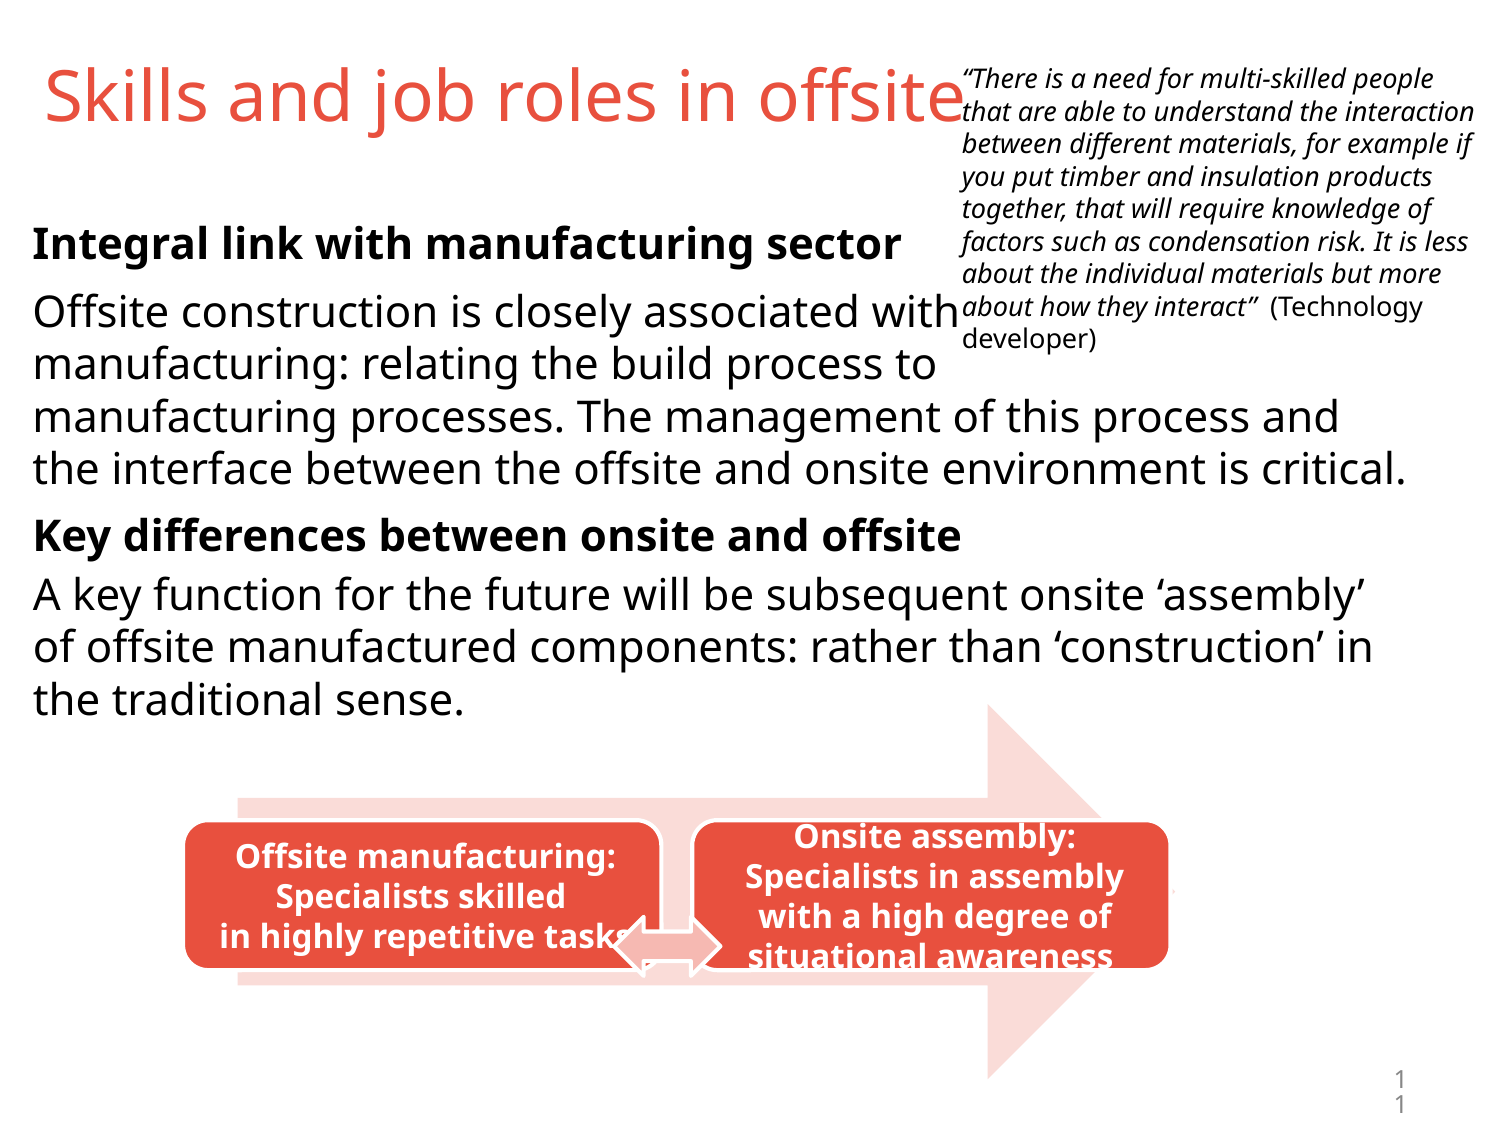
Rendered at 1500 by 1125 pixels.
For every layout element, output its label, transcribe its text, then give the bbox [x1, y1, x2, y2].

text_box Offsite construction is closely associated with manufacturing: relating the build process to manufacturing processes. The management of this process and the interface between the offsite and onsite environment is critical. [17, 275, 1424, 501]
title Skills and job roles in offsite [29, 42, 1459, 185]
list Integral link with manufacturing sector [17, 208, 947, 275]
list A key function for the future will be subsequent onsite ‘assembly’ of offsite manufactured components: rather than ‘construction’ in the traditional sense. [18, 501, 1424, 1035]
slide_number 11 [1378, 1058, 1425, 1103]
text_box “There is a need for multi-skilled people that are able to understand the interaction between different materials, for example if you put timber and insulation products together, that will require knowledge of factors such as condensation risk. It is less about the individual materials but more about how they interact” (Technology developer) [947, 54, 1491, 362]
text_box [182, 703, 1176, 1080]
list Key differences between onsite and offsite [17, 501, 1412, 618]
